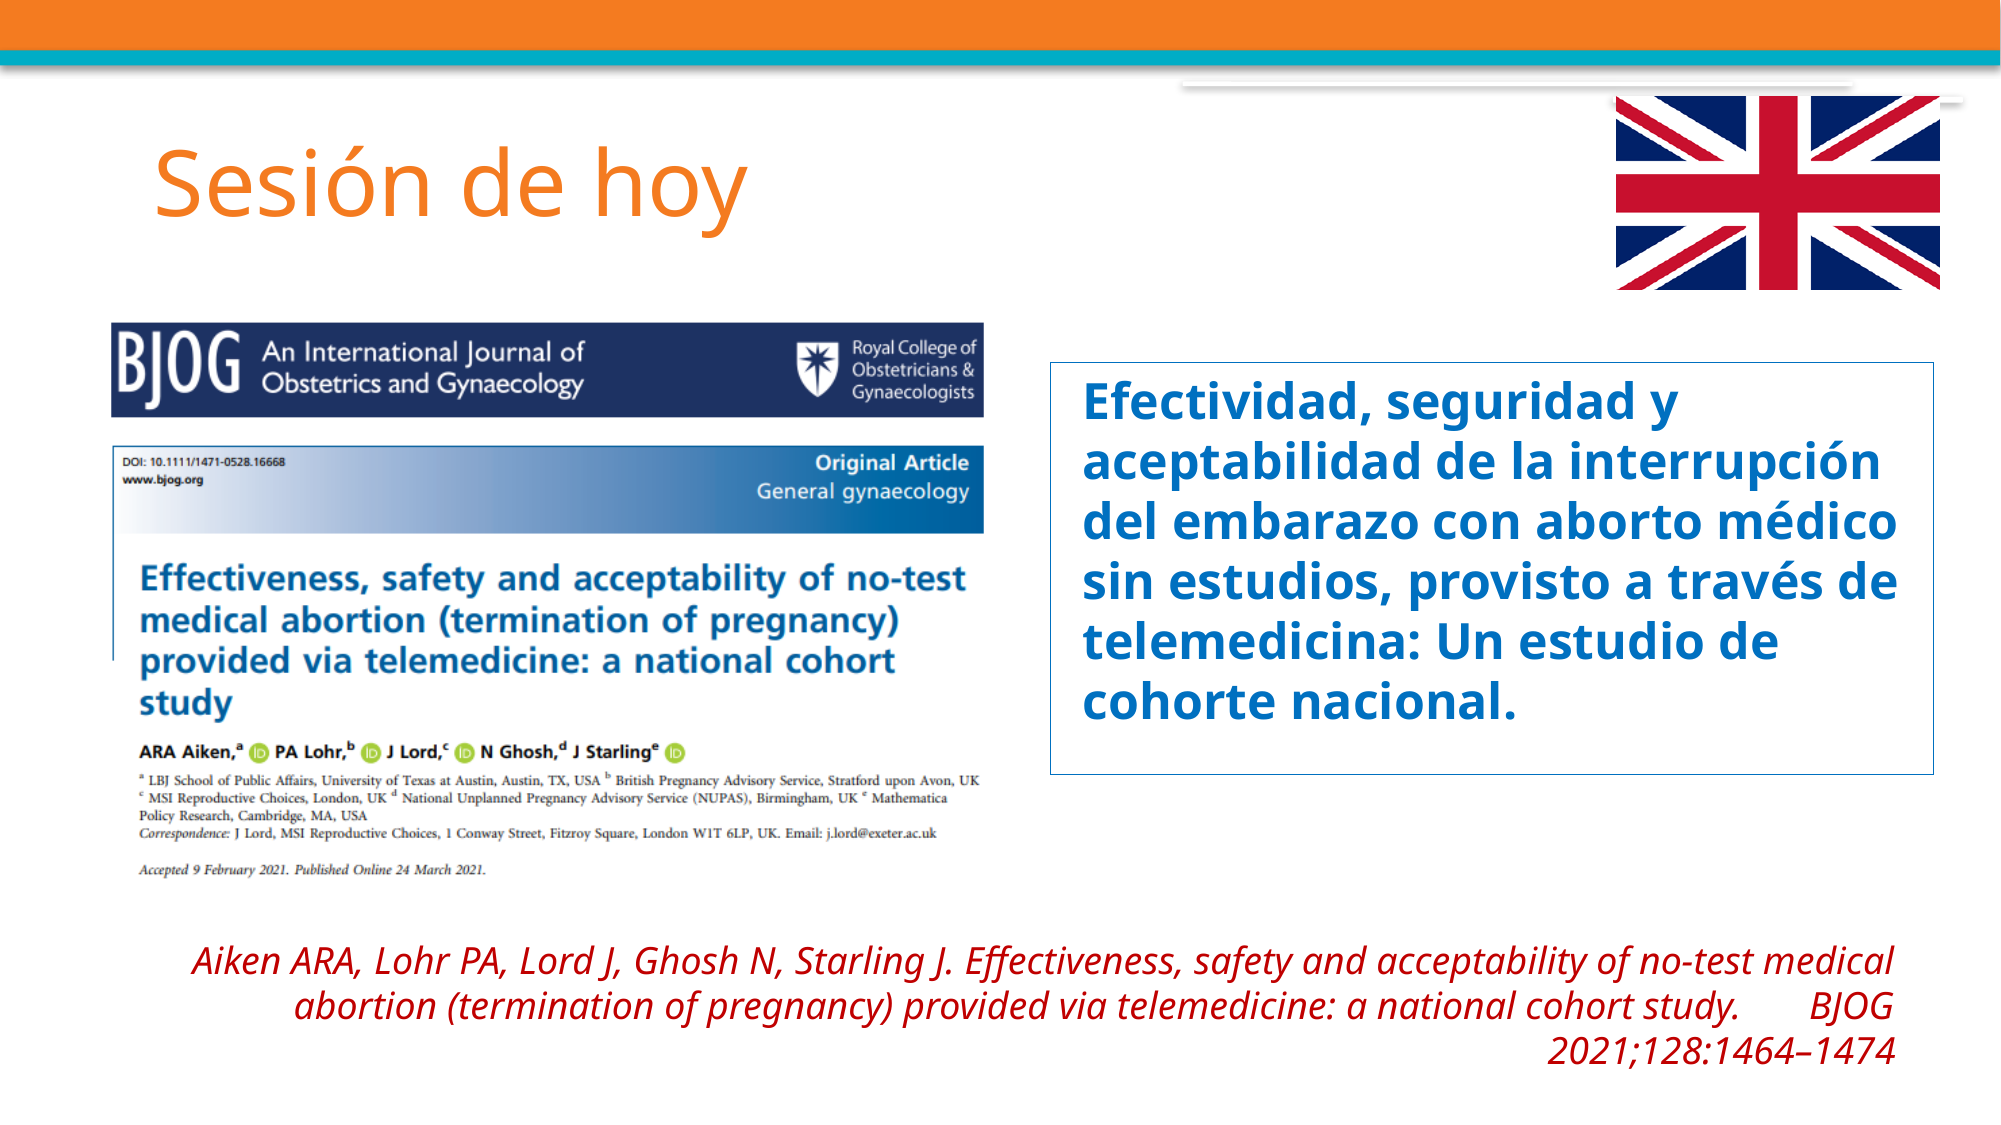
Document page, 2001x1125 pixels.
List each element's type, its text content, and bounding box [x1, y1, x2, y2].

title Sesión de hoy [139, 92, 1940, 268]
text_box Aiken ARA, Lohr PA, Lord J, Ghosh N, Starling J. Effectiveness, safety and acceptability of no-test medical abortion (termination of pregnancy) provided via telemedicine: a national cohort study. BJOG 2021;128:1464–1474 [139, 929, 1911, 1080]
list Efectividad, seguridad y aceptabilidad de la interrupción del embarazo con aborto médico sin estudios, provisto a través de telemedicina: Un estudio de cohorte nacional. [1050, 362, 1934, 775]
picture [1616, 96, 1940, 291]
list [83, 312, 1011, 888]
